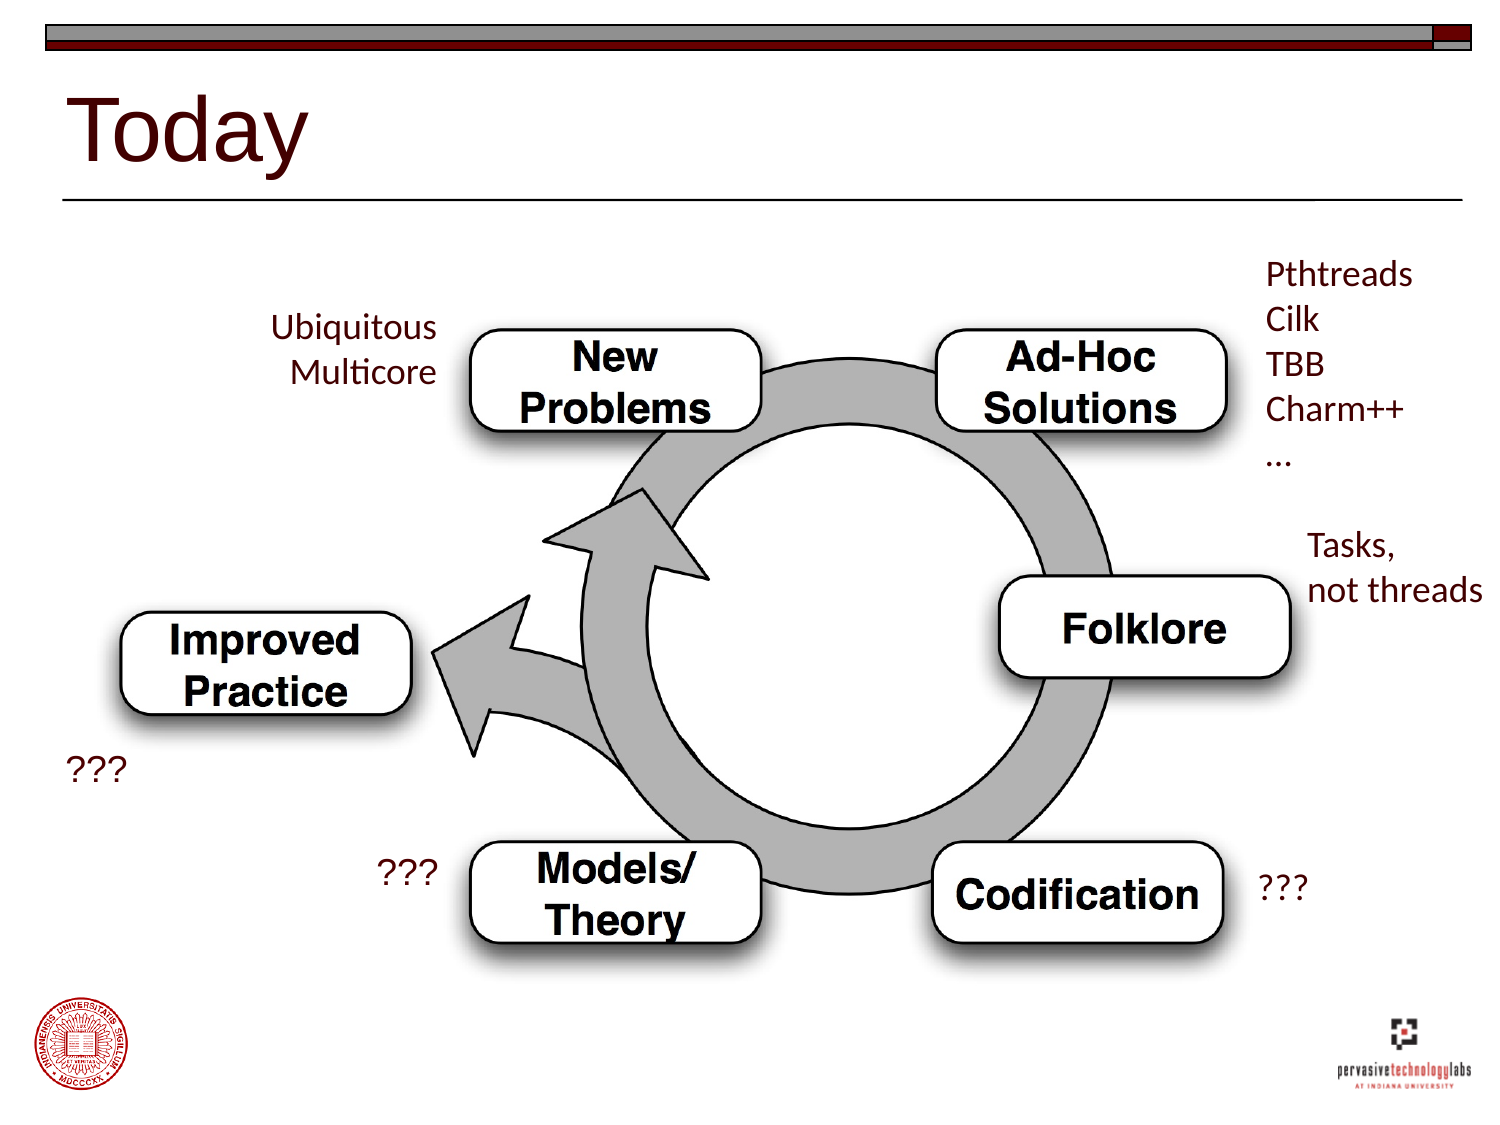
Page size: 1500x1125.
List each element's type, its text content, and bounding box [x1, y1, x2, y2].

text_box Tasks, not threads [1329, 512, 1499, 618]
text_box ??? [50, 737, 82, 798]
text_box Pthtreads Cilk TBB Charm++ … [1251, 241, 1429, 482]
title Today [49, 62, 1476, 188]
picture [1337, 999, 1475, 1108]
picture [24, 294, 1326, 1100]
